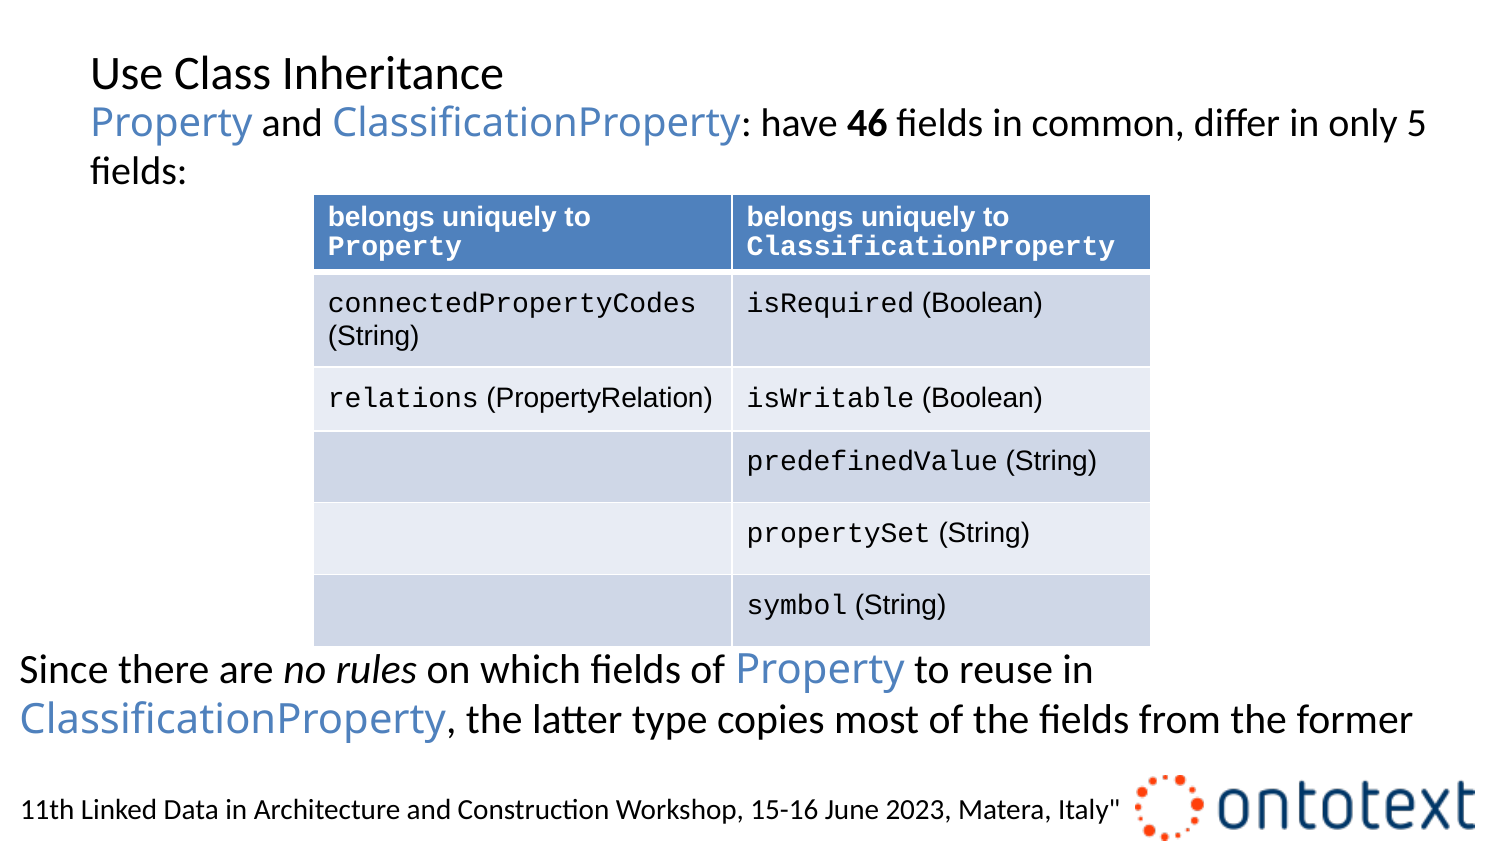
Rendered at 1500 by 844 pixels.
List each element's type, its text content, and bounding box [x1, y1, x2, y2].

picture [1135, 775, 1476, 842]
table_cell propertySet (String) [733, 503, 1150, 574]
table_cell [314, 432, 731, 502]
title Use Class Inheritance [75, 33, 1021, 89]
table_cell symbol (String) [733, 575, 1150, 626]
list Property and ClassificationProperty: have 46 fields in common, differ in only 5 fields: [75, 89, 1447, 201]
table_cell [314, 503, 731, 574]
table_cell connectedPropertyCodes (String) [314, 275, 731, 366]
table_header belongs uniquely to Property [314, 195, 731, 269]
table_cell predefinedValue (String) [733, 432, 1150, 502]
table_header belongs uniquely to ClassificationProperty [733, 195, 1150, 269]
table_cell isWritable (Boolean) [733, 368, 1150, 430]
text_box Since there are no rules on which fields of Property to reuse in ClassificationProperty, the latter type copies most of the fields from the former [4, 626, 1496, 757]
text_box 11th Linked Data in Architecture and Construction Workshop, 15-16 June 2023, Matera, Italy" [5, 775, 1133, 841]
table_cell relations (PropertyRelation) [314, 368, 731, 430]
table_cell [314, 575, 731, 626]
table_cell isRequired (Boolean) [733, 275, 1150, 366]
